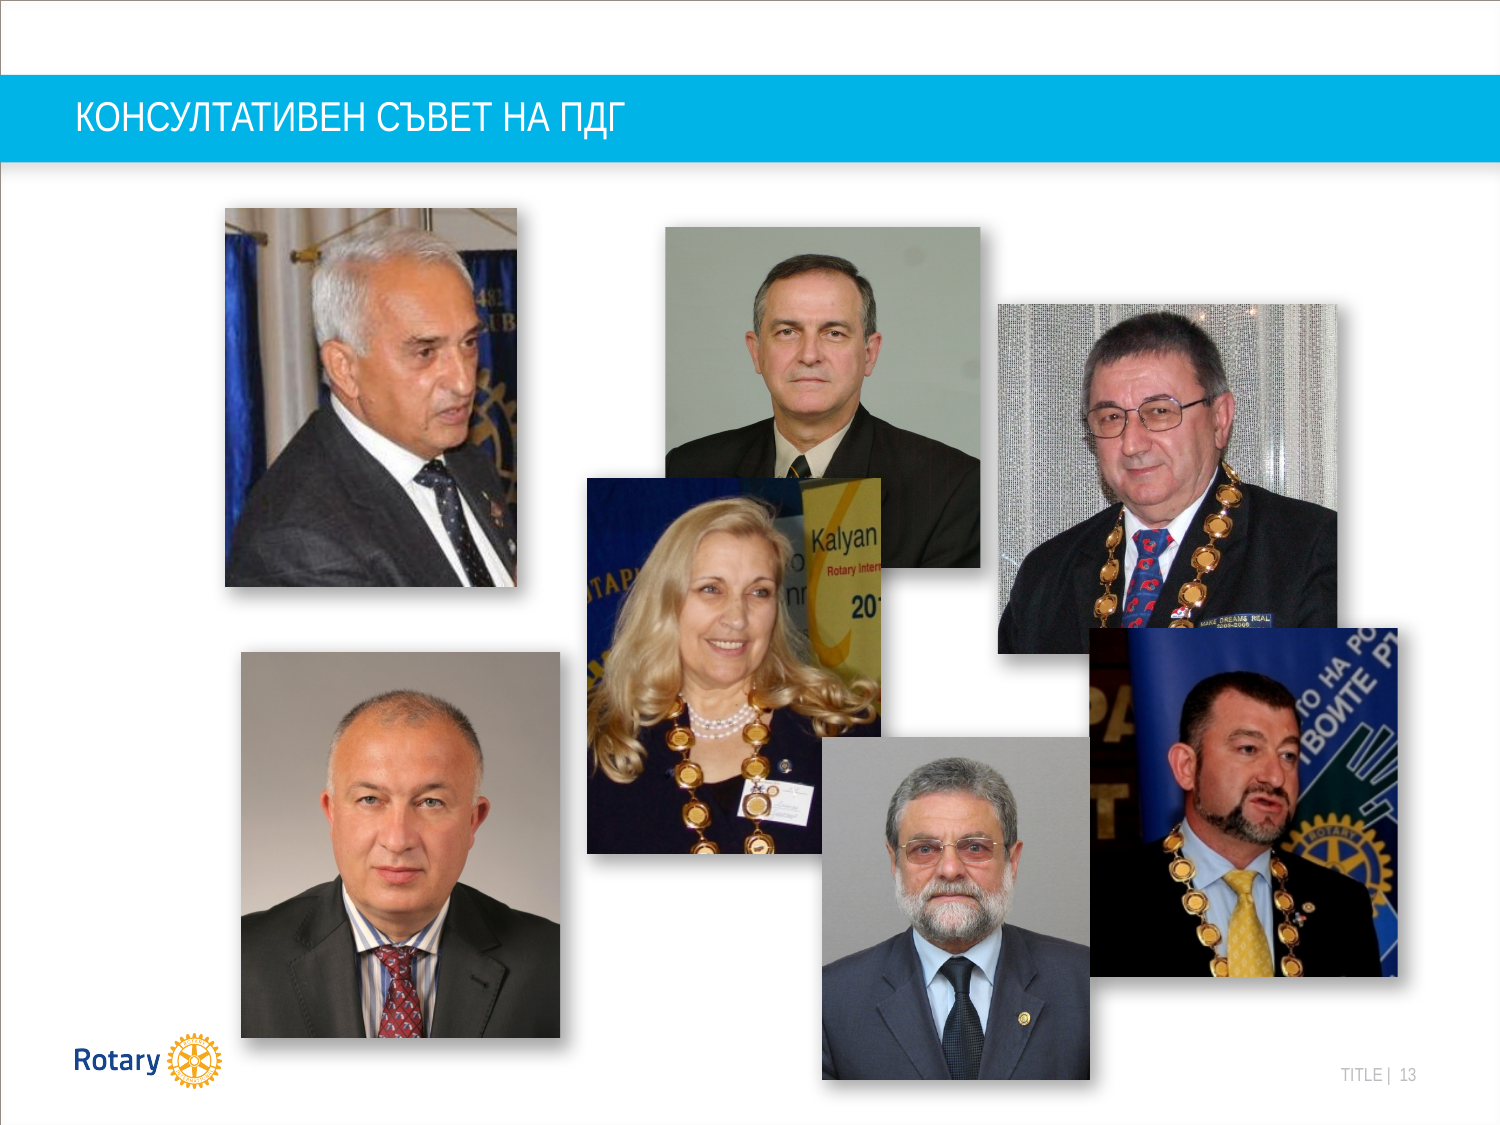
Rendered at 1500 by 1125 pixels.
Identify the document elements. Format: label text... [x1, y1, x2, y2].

picture [225, 208, 517, 587]
picture [587, 226, 1398, 1081]
picture [240, 651, 561, 1039]
picture [75, 1033, 222, 1089]
title КОНСУЛТАТИВЕН СЪВЕТ НА ПДГ [75, 75, 1075, 155]
